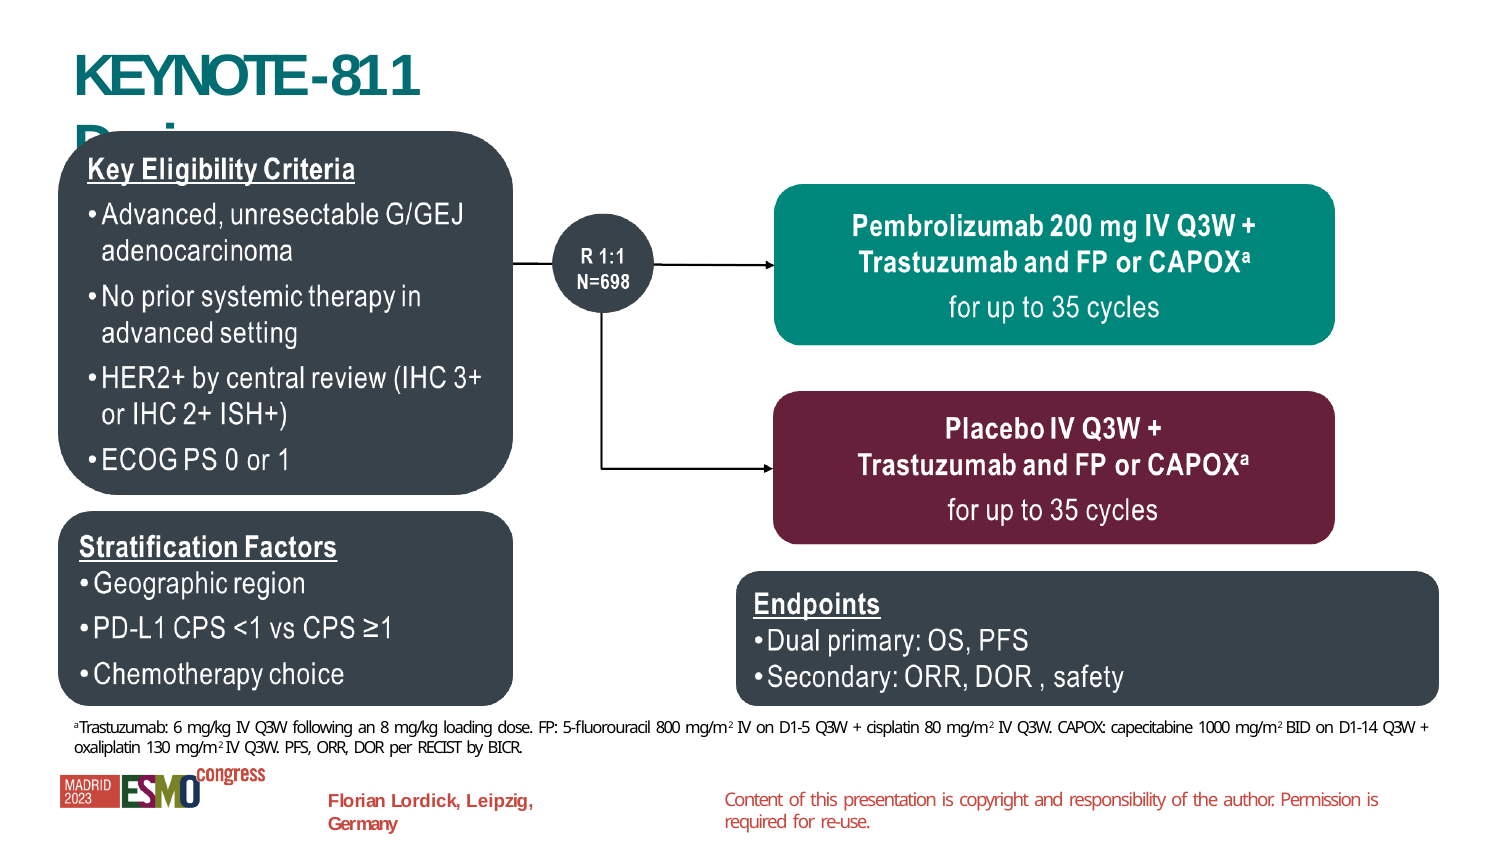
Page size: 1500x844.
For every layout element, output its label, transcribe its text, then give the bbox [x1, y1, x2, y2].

picture [60, 768, 265, 808]
footer Content of this presentation is copyright and responsibility of the author. Permission is required for re-use. [722, 786, 1446, 844]
text_box aTrastuzumab: 6 mg/kg IV Q3W following an 8 mg/kg loading dose. FP: 5-fluorouracil 800 mg/m2 IV on D1-5 Q3W + cisplatin 80 mg/m2 IV Q3W. CAPOX: capecitabine 1000 mg/m2 BID on D1-14 Q3W + oxaliplatin 130 mg/m2 IV Q3W. PFS, ORR, DOR per RECIST by BICR. [71, 715, 1432, 757]
slide_number Florian Lordick, Leipzig, Germany [325, 787, 577, 844]
title KEYNOTE-811 Design [71, 35, 577, 130]
picture [58, 131, 1439, 706]
